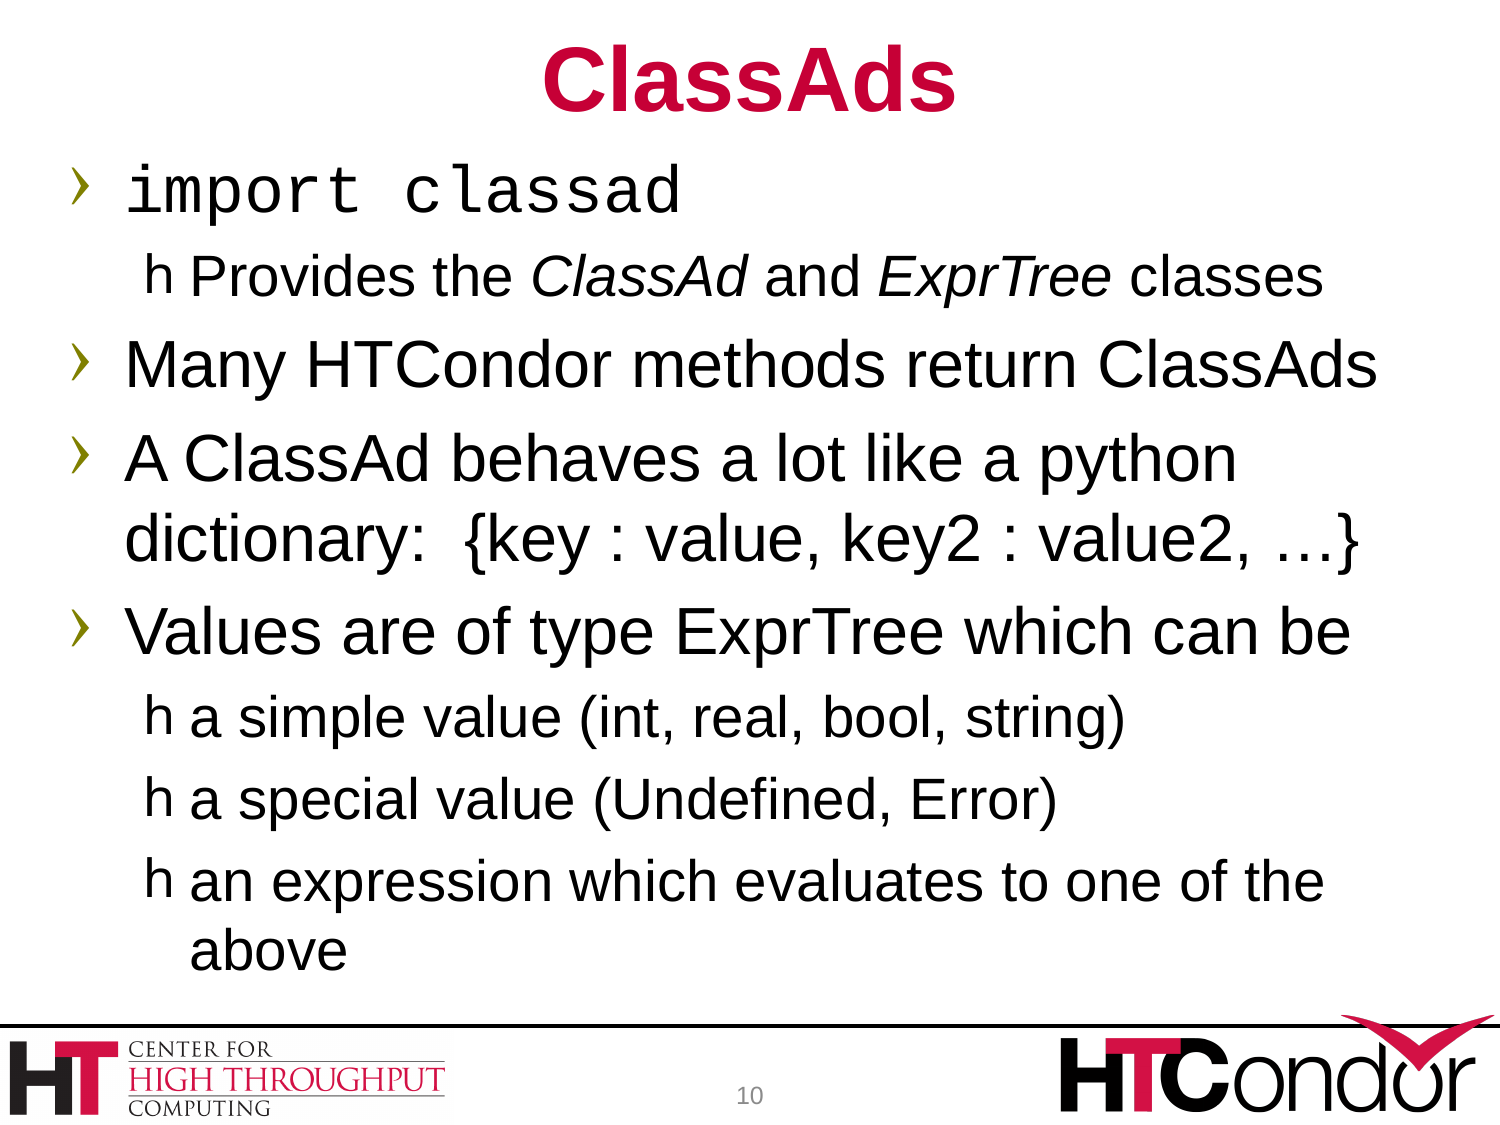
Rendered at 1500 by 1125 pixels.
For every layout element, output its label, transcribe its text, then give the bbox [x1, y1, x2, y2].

slide_number 10 [575, 1065, 925, 1125]
title ClassAds [0, 0, 1500, 150]
picture [1055, 1014, 1500, 1119]
list import classad Provides the ClassAd and ExprTree classes Many HTCondor methods return ClassAds A ClassAd behaves a lot like a python dictionary: {key : value, key2 : value2, …} Values are of type ExprTree which can be a simple value (int, real, bool, string) a special value (Undefined, Error) an expression which evaluates to one of the above [52, 150, 1431, 832]
picture [0, 1029, 454, 1125]
